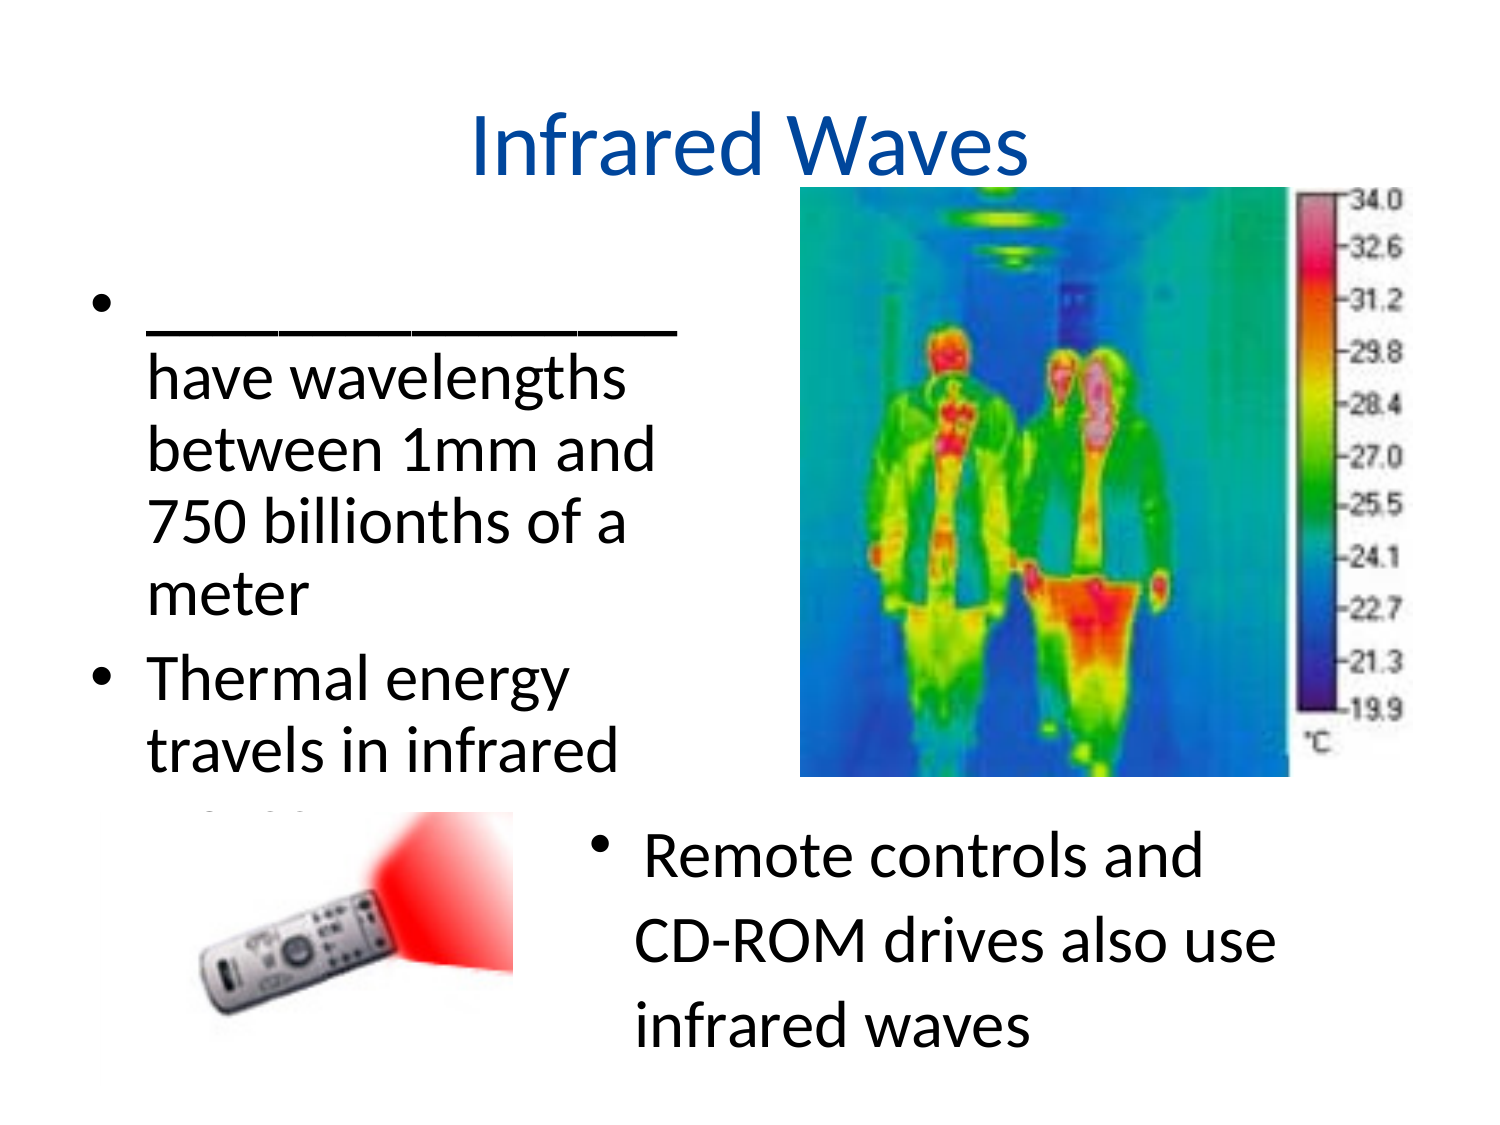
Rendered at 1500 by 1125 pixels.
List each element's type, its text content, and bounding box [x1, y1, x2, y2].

text_box Remote controls and CD-ROM drives also use infrared waves [574, 812, 1463, 1070]
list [799, 187, 1413, 777]
title Infrared Waves [75, 45, 1425, 233]
list ________________ have wavelengths between 1mm and 750 billionths of a meter Thermal energy travels in infrared waves [75, 262, 775, 1005]
picture [99, 812, 513, 1086]
